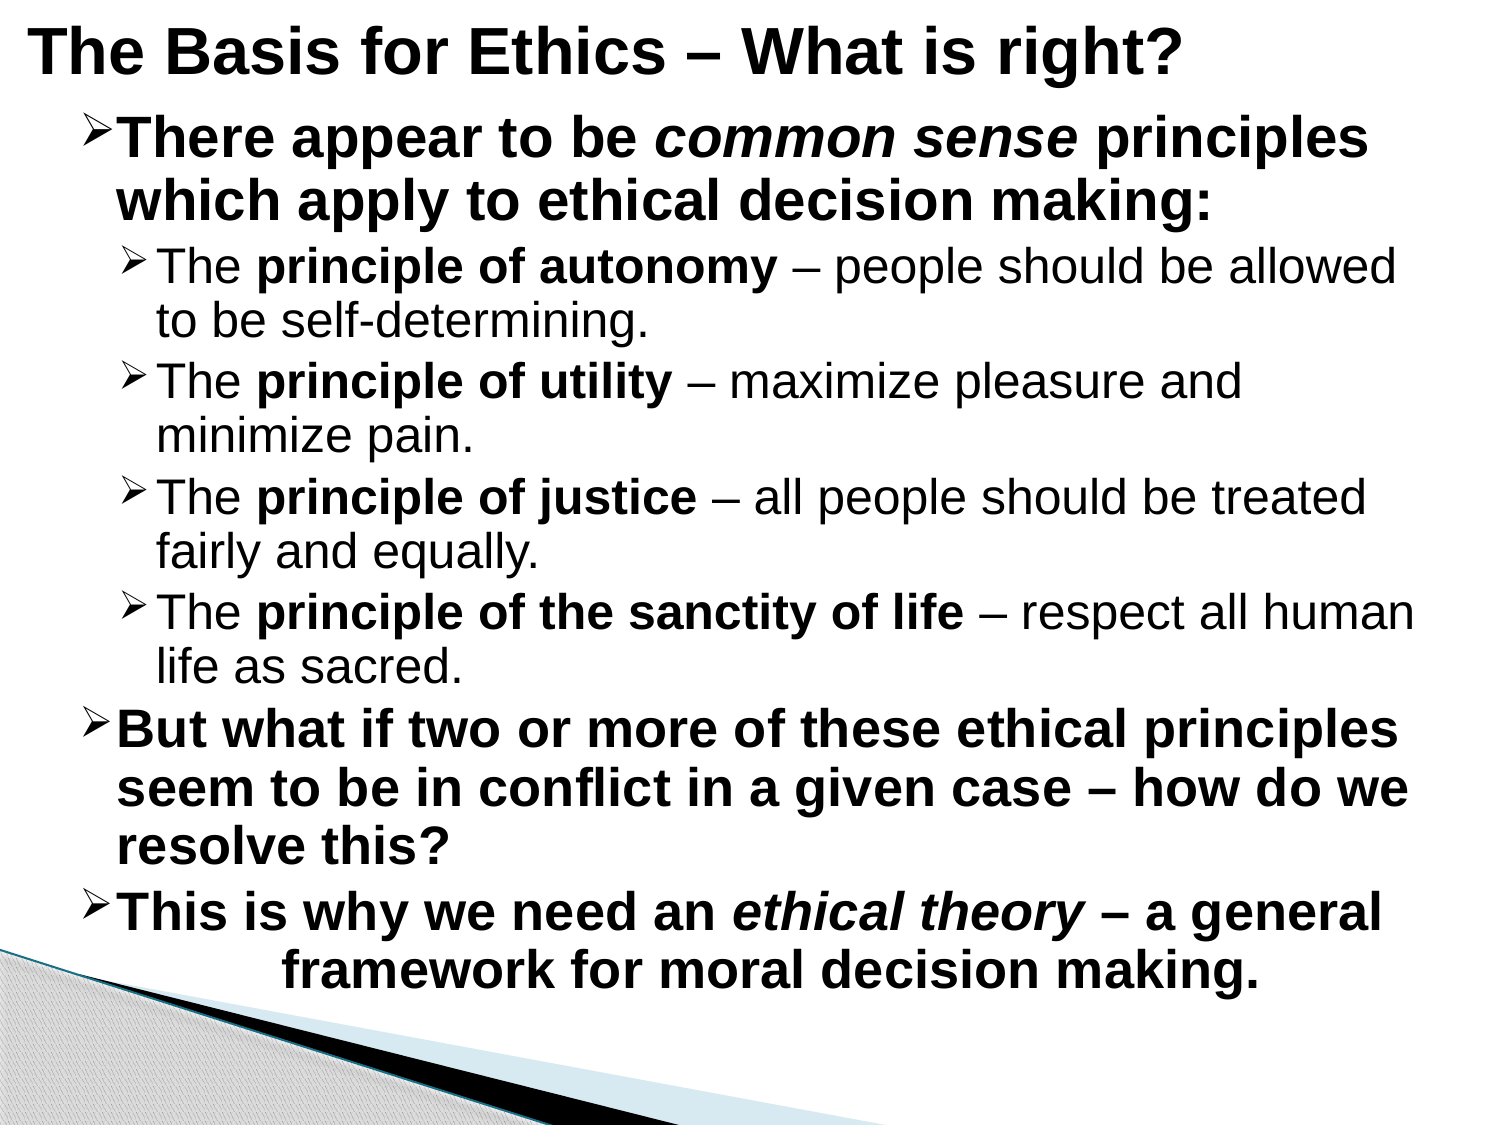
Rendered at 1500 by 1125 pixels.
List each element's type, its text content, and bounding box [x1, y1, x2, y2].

list There appear to be common sense principles which apply to ethical decision making: The principle of autonomy – people should be allowed to be self-determining. The principle of utility – maximize pleasure and minimize pain. The principle of justice – all people should be treated fairly and equally. The principle of the sanctity of life – respect all human life as sacred. But what if two or more of these ethical principles seem to be in conflict in a given case – how do we resolve this? This is why we need an ethical theory – a general framework for moral decision making. [0, 99, 1463, 1125]
title The Basis for Ethics – What is right? [12, 0, 1500, 96]
